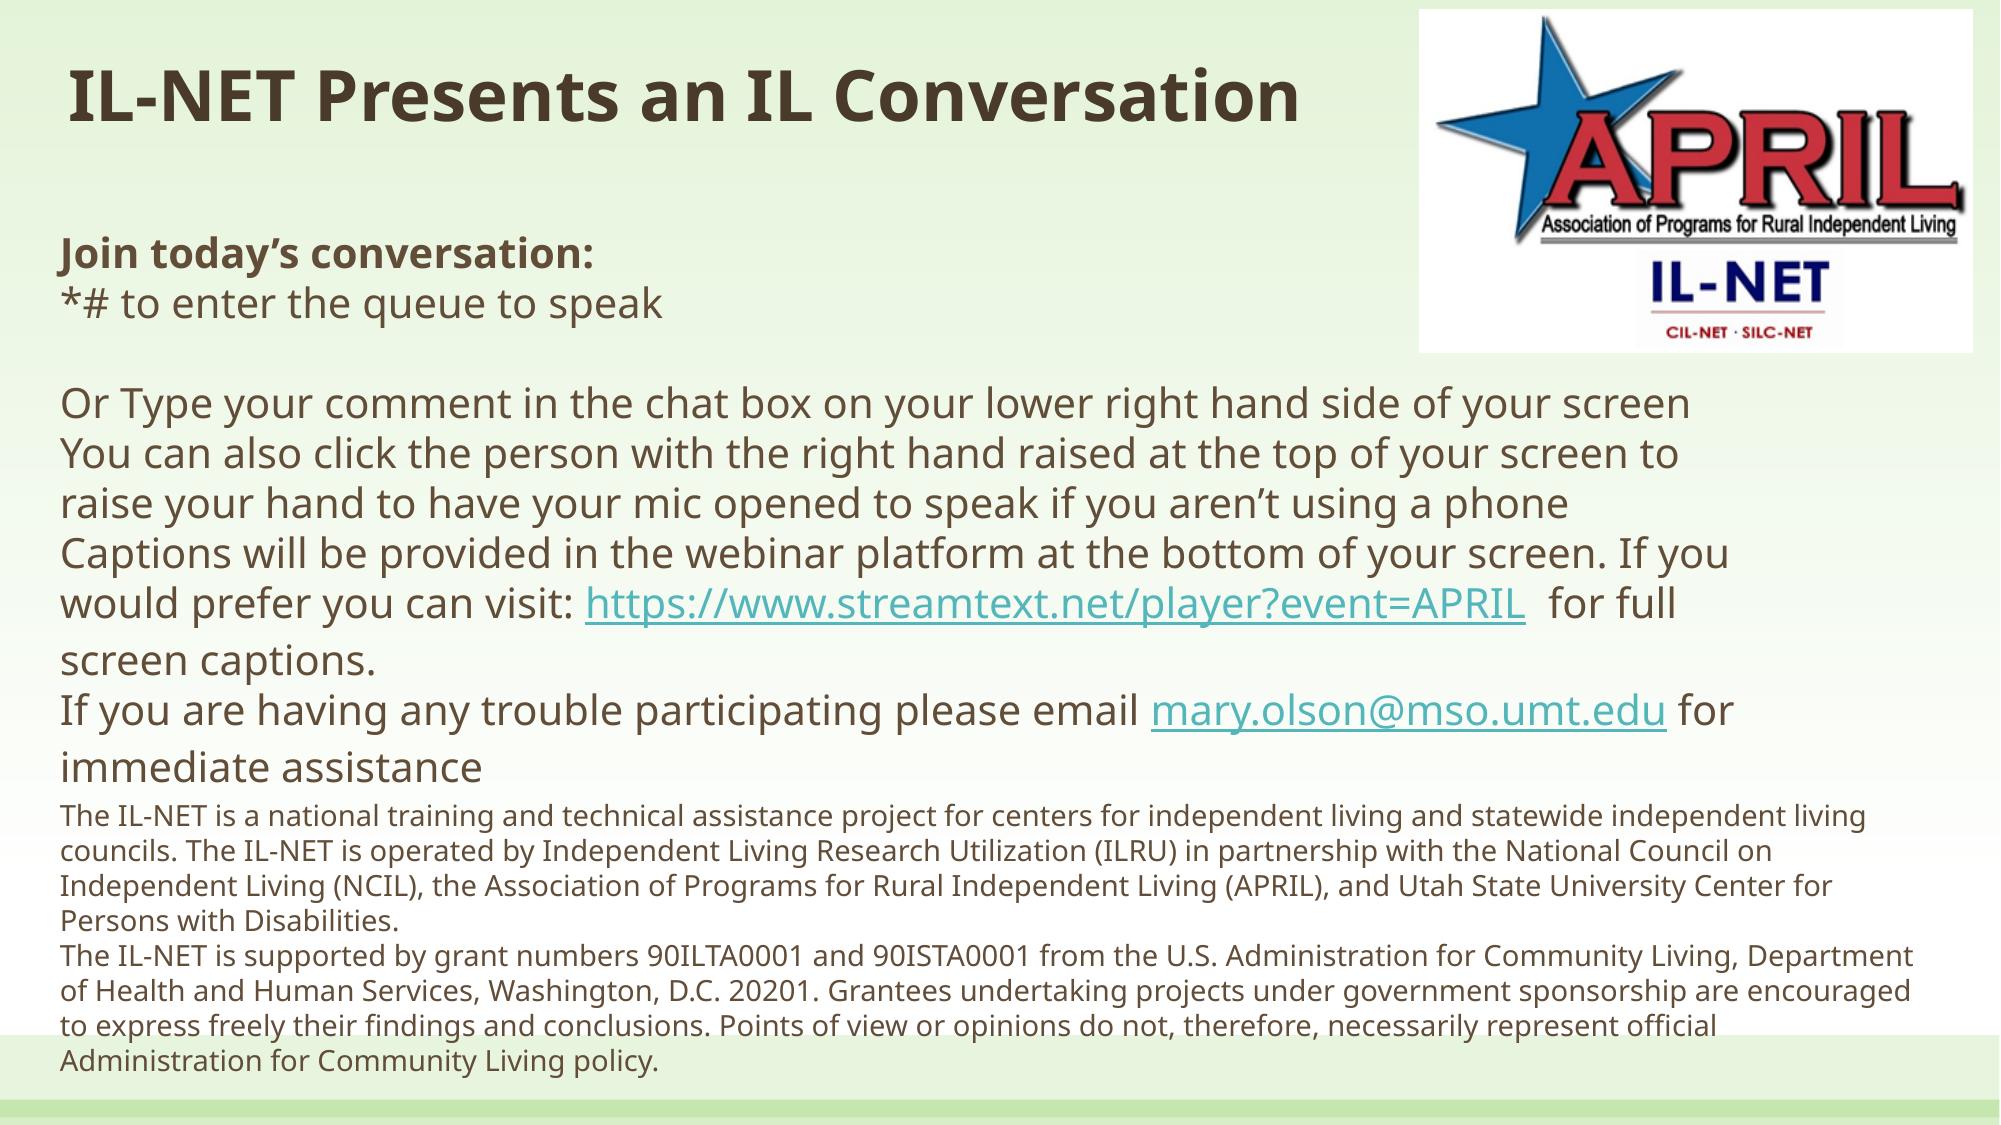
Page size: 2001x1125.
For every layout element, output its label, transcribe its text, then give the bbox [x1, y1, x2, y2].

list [1419, 9, 1973, 354]
title IL-NET Presents an IL Conversation [53, 23, 1419, 144]
text_box The IL-NET is a national training and technical assistance project for centers for independent living and statewide independent living councils. The IL-NET is operated by Independent Living Research Utilization (ILRU) in partnership with the National Council on Independent Living (NCIL), the Association of Programs for Rural Independent Living (APRIL), and Utah State University Center for Persons with Disabilities. The IL-NET is supported by grant numbers 90ILTA0001 and 90ISTA0001 from the U.S. Administration for Community Living, Department of Health and Human Services, Washington, D.C. 20201. Grantees undertaking projects under government sponsorship are encouraged to express freely their findings and conclusions. Points of view or opinions do not, therefore, necessarily represent official Administration for Community Living policy. [45, 790, 1941, 1115]
text_box Join today’s conversation: *# to enter the queue to speak Or Type your comment in the chat box on your lower right hand side of your screen You can also click the person with the right hand raised at the top of your screen to raise your hand to have your mic opened to speak if you aren’t using a phone Captions will be provided in the webinar platform at the bottom of your screen. If you would prefer you can visit: https://www.streamtext.net/player?event=APRIL for full screen captions. If you are having any trouble participating please email mary.olson@mso.umt.edu for immediate assistance [45, 219, 1779, 790]
